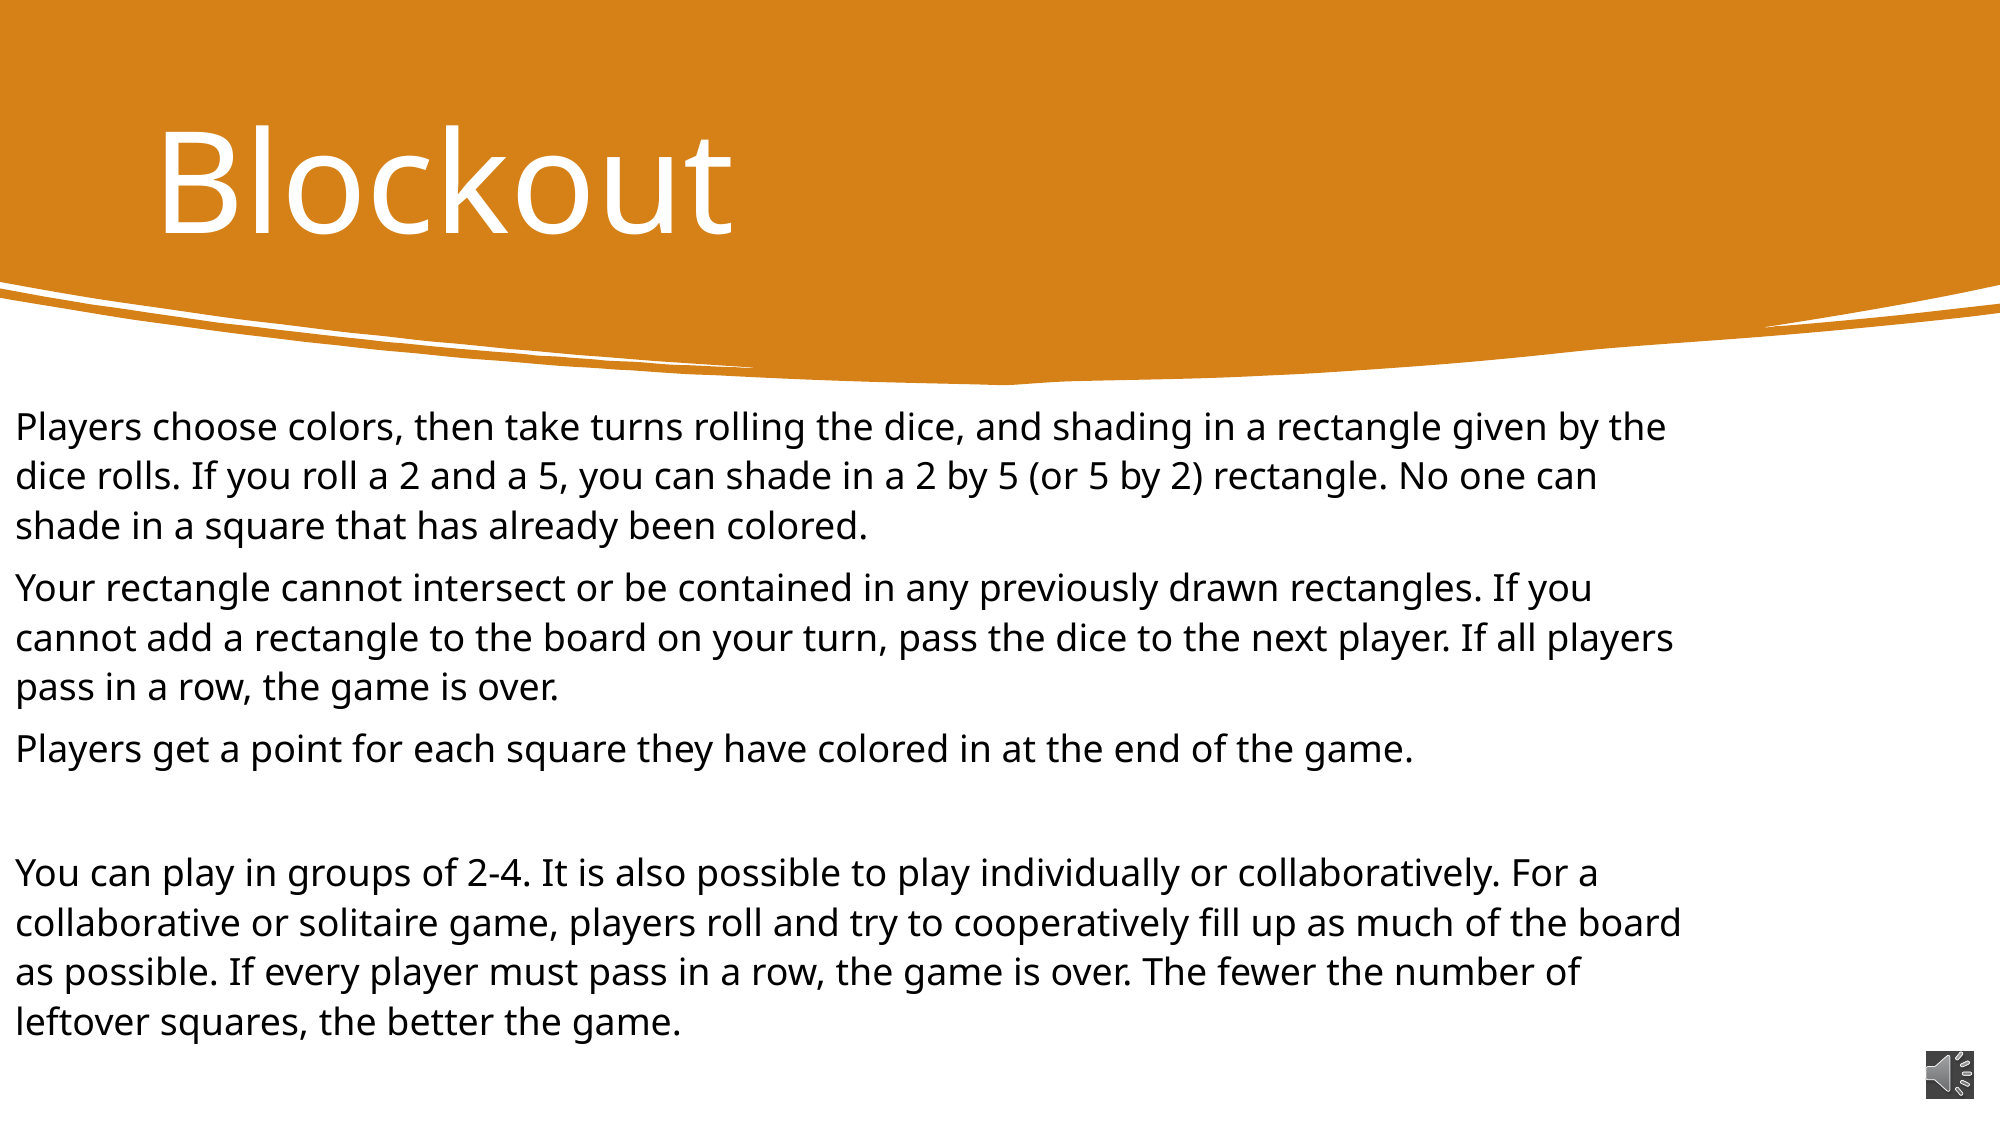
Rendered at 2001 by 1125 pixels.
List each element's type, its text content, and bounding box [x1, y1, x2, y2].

text_box Players choose colors, then take turns rolling the dice, and shading in a rectangle given by the dice rolls. If you roll a 2 and a 5, you can shade in a 2 by 5 (or 5 by 2) rectangle. No one can shade in a square that has already been colored. Your rectangle cannot intersect or be contained in any previously drawn rectangles. If you cannot add a rectangle to the board on your turn, pass the dice to the next player. If all players pass in a row, the game is over. Players get a point for each square they have colored in at the end of the game. You can play in groups of 2-4. It is also possible to play individually or collaboratively. For a collaborative or solitaire game, players roll and try to cooperatively fill up as much of the board as possible. If every player must pass in a row, the game is over. The fewer the number of leftover squares, the better the game. [0, 391, 1725, 1125]
title Blockout [137, 65, 1863, 287]
picture [1924, 1049, 1976, 1100]
text_box [0, 0, 2000, 386]
text_box [0, 298, 2000, 1125]
text_box [0, 283, 699, 365]
text_box [1785, 286, 2000, 325]
